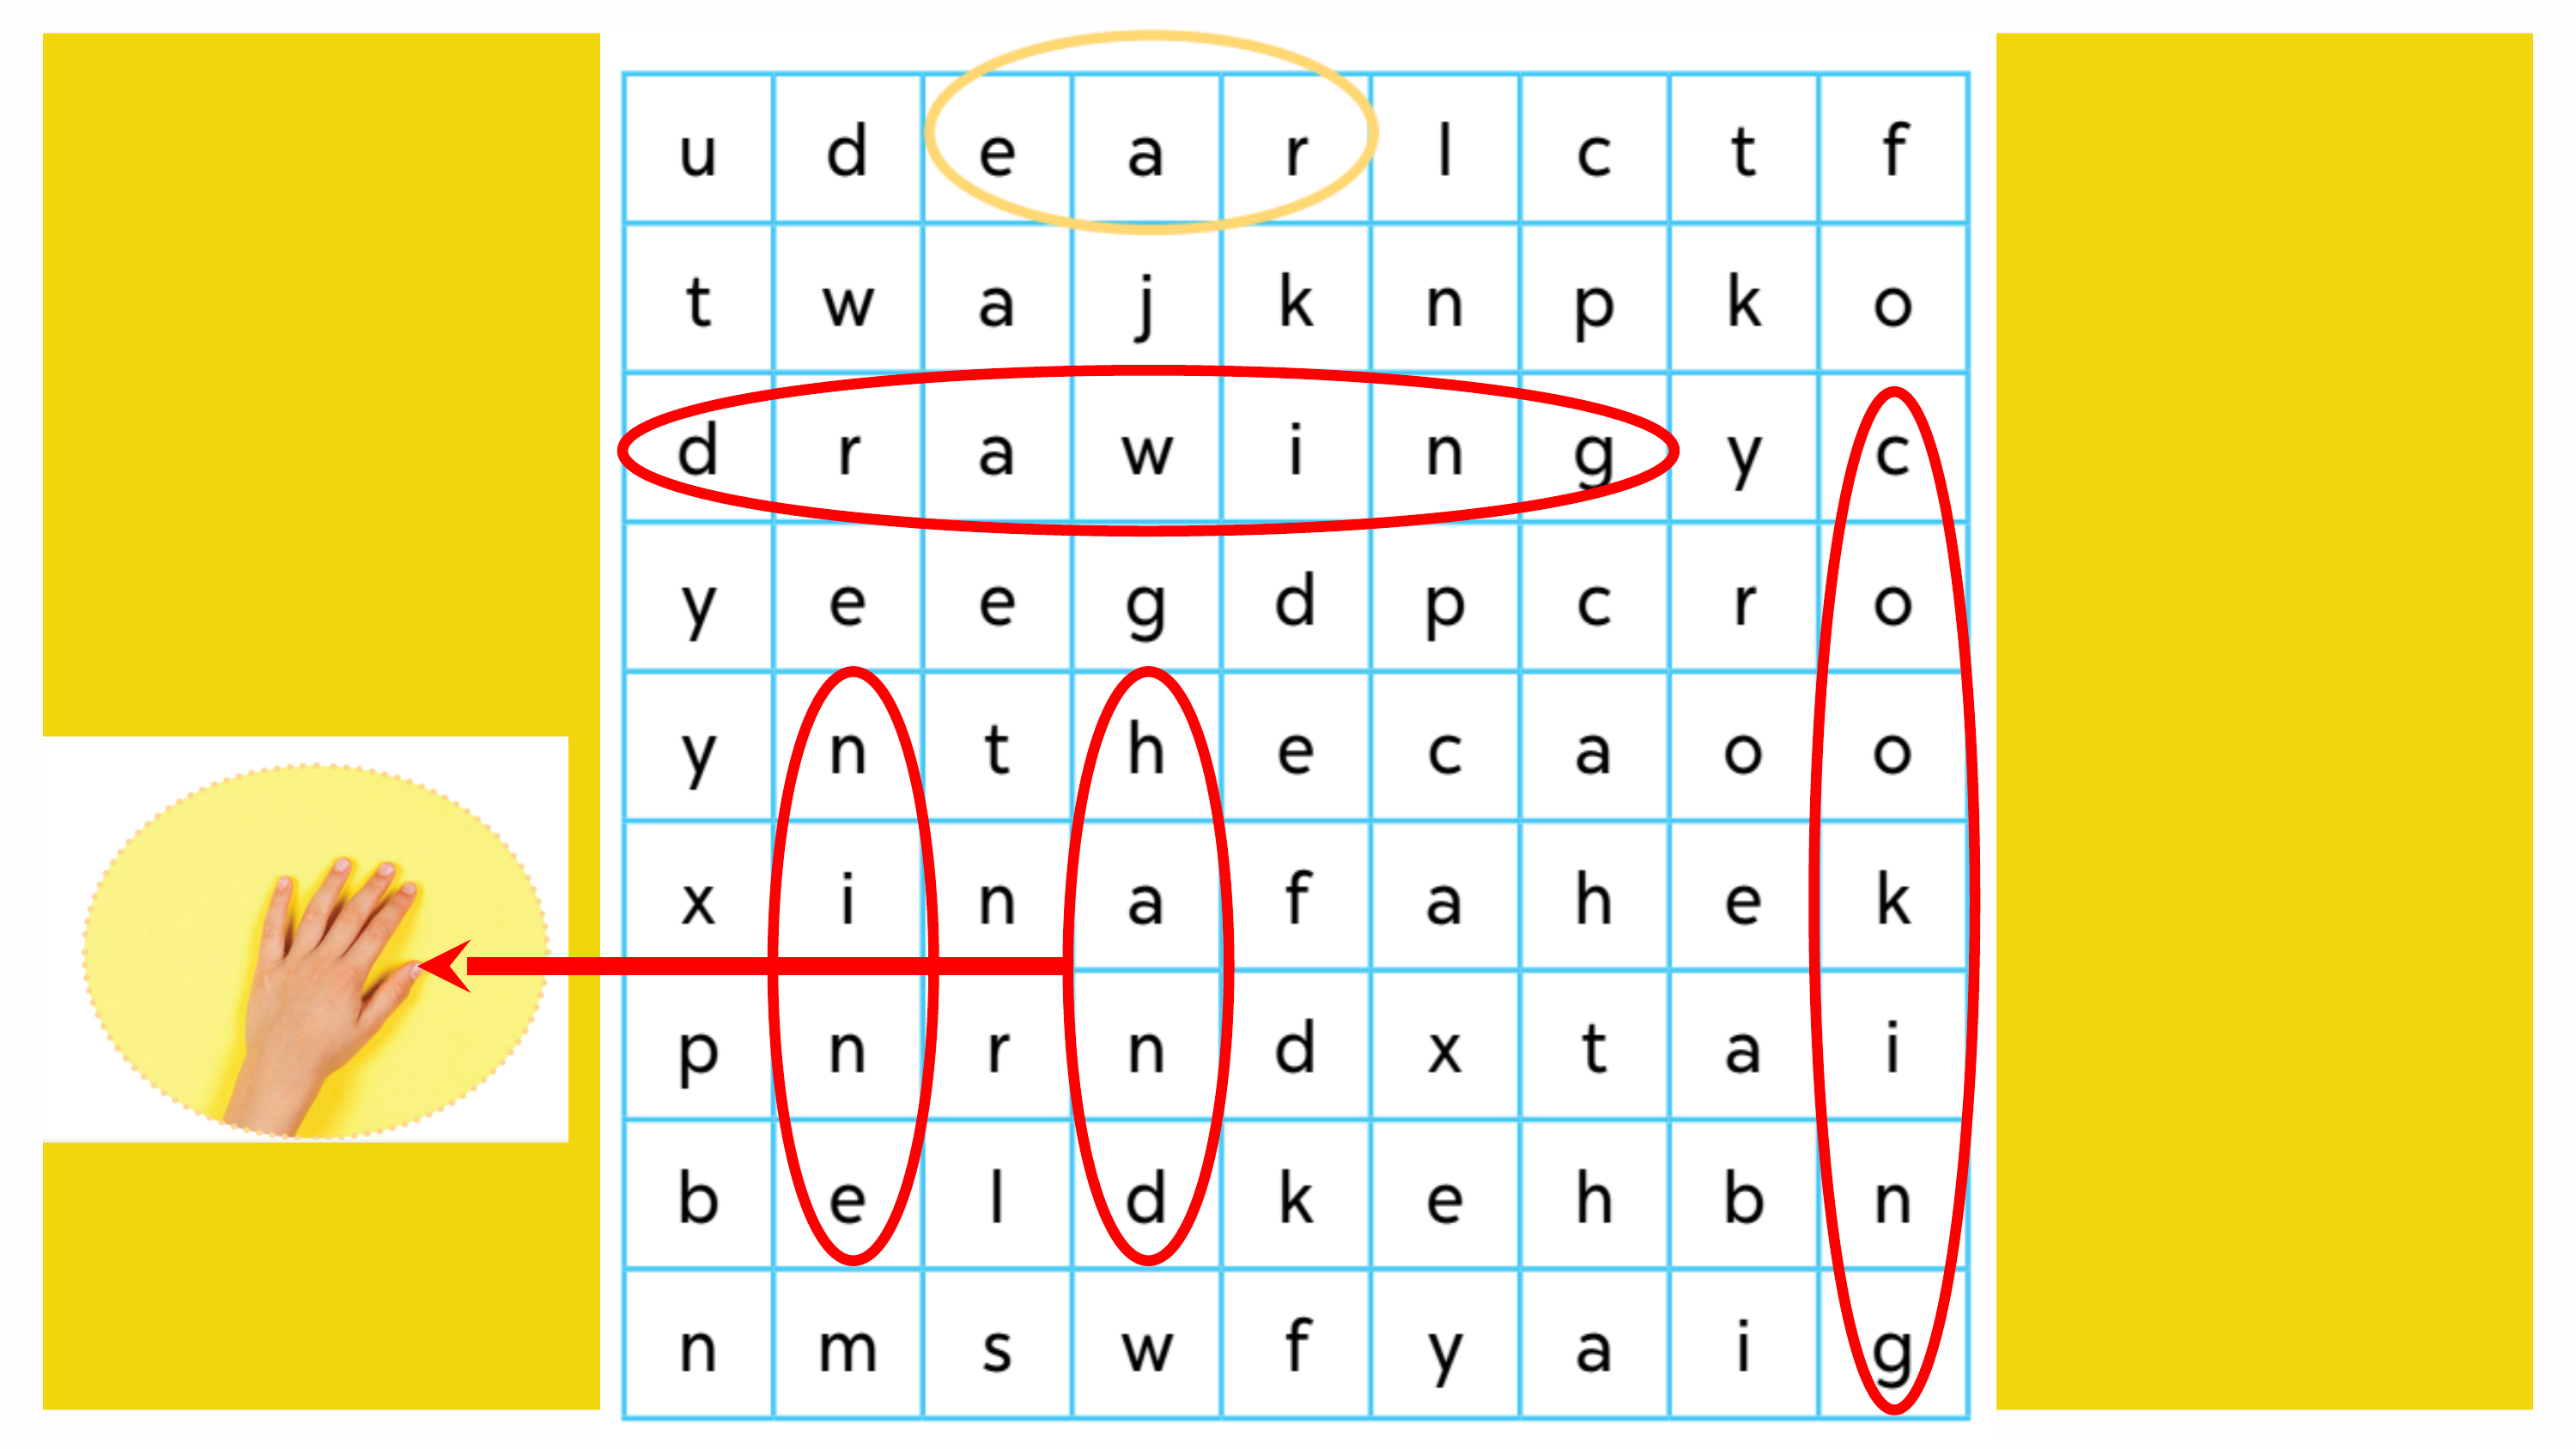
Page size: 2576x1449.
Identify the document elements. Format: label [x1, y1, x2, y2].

text_box [2000, 33, 2533, 1410]
text_box [43, 33, 596, 957]
text_box [43, 975, 596, 1410]
picture [42, 736, 568, 1143]
picture [600, 27, 1997, 1444]
